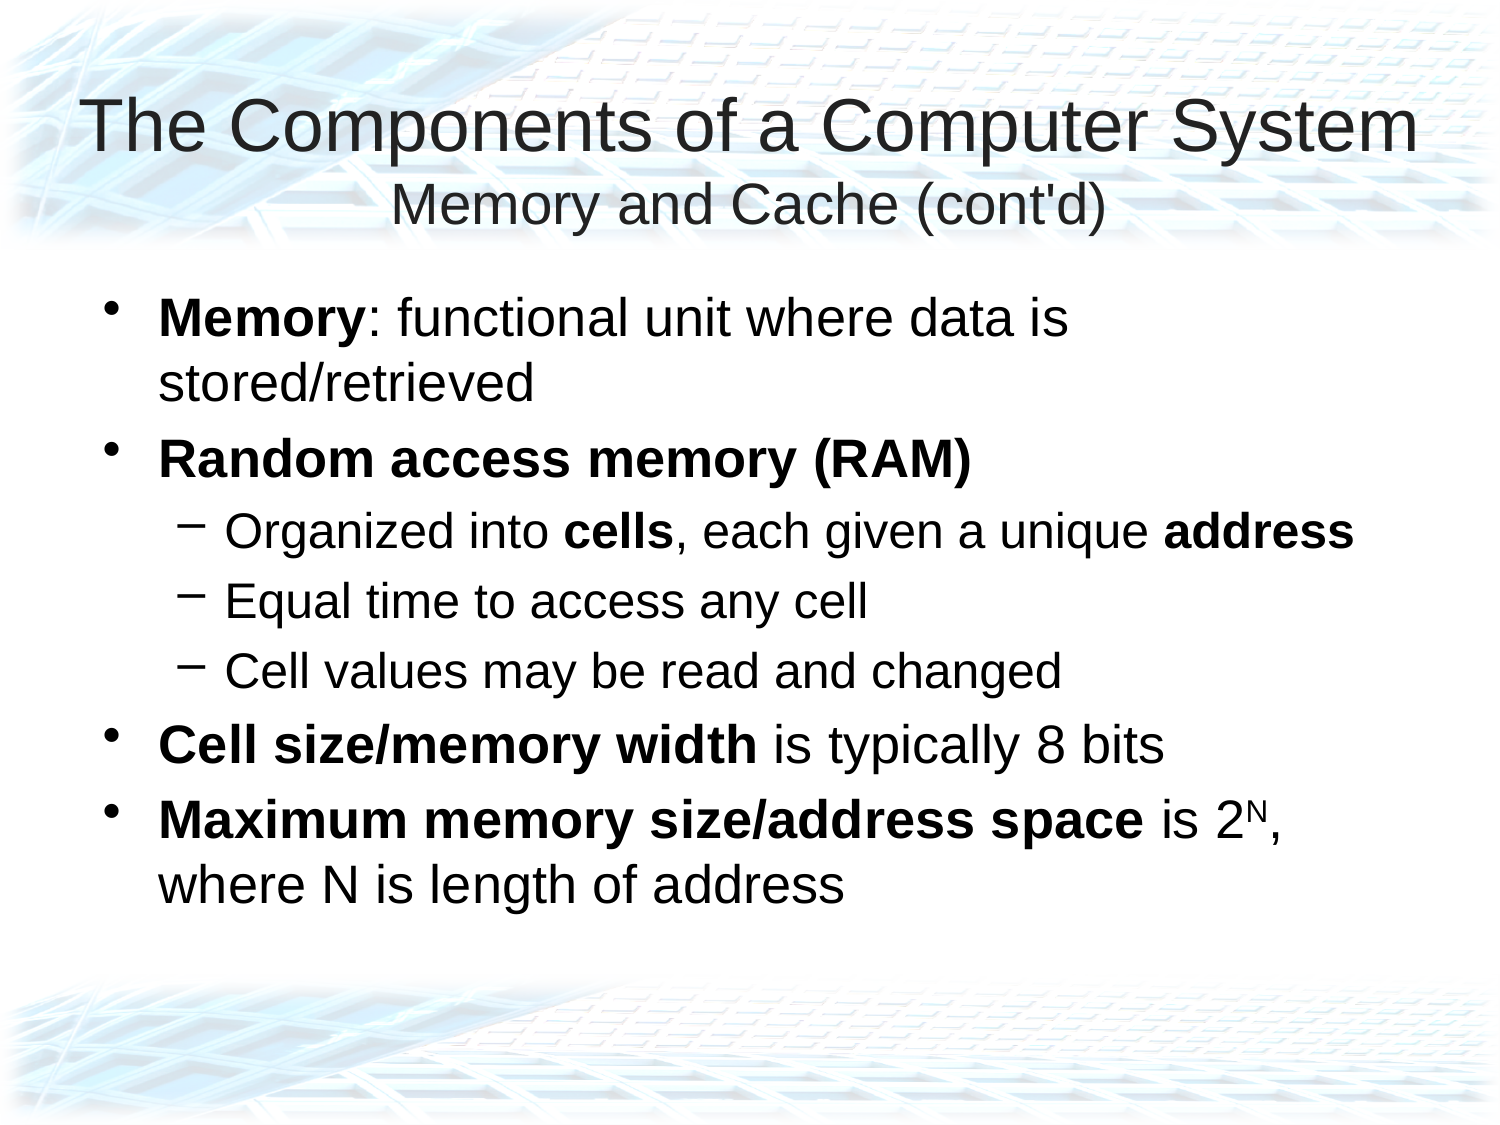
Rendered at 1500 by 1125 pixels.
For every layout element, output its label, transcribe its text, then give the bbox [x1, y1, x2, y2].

title The Components of a Computer System Memory and Cache (cont'd) [37, 62, 1463, 250]
list Memory: functional unit where data is stored/retrieved Random access memory (RAM) Organized into cells, each given a unique address Equal time to access any cell Cell values may be read and changed Cell size/memory width is typically 8 bits Maximum memory size/address space is 2N, where N is length of address [87, 275, 1413, 1025]
